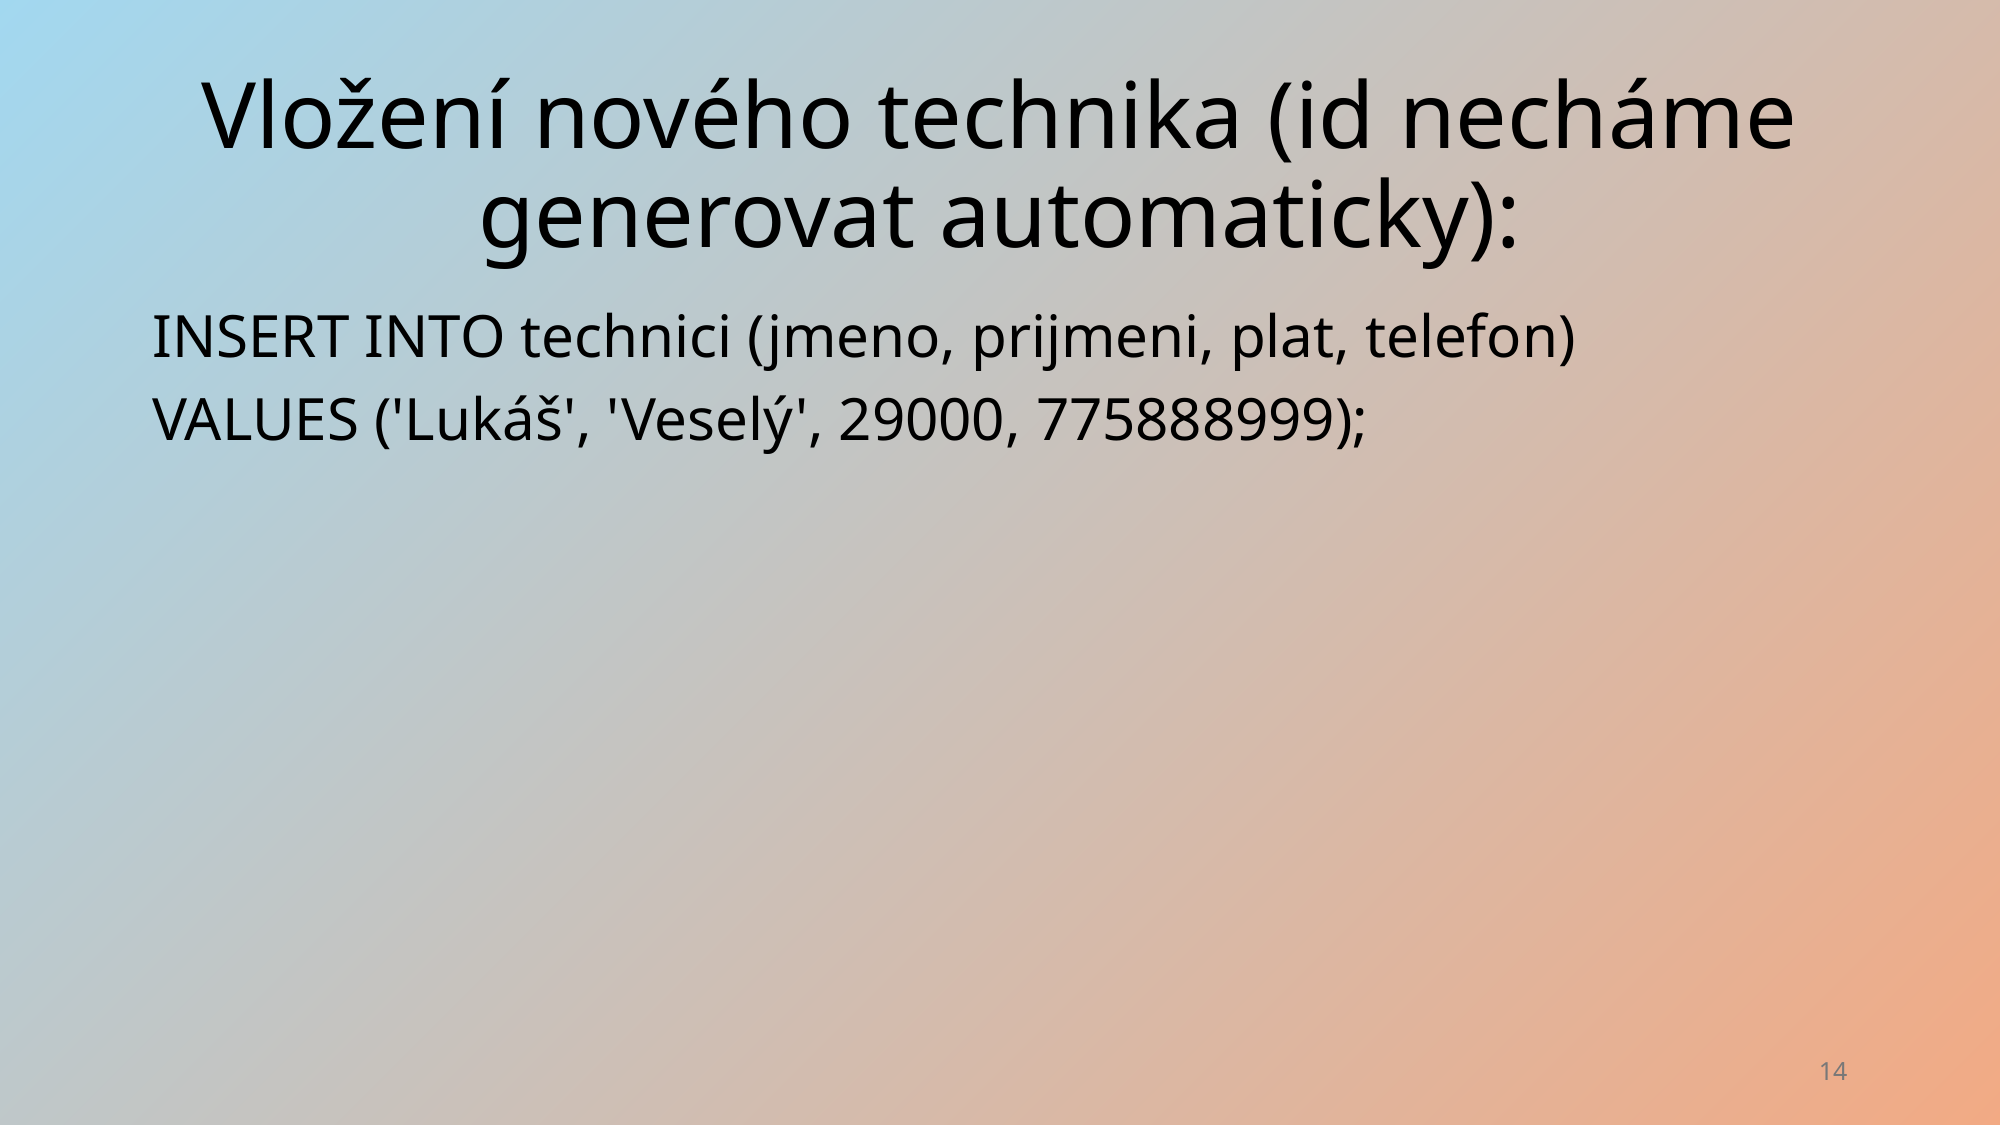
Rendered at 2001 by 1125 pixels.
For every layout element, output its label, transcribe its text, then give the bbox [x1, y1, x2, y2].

list INSERT INTO technici (jmeno, prijmeni, plat, telefon) VALUES ('Lukáš', 'Veselý', 29000, 775888999); [137, 299, 1863, 1014]
slide_number 14 [1412, 1042, 1863, 1103]
title Vložení nového technika (id necháme generovat automaticky): [137, 59, 1863, 278]
